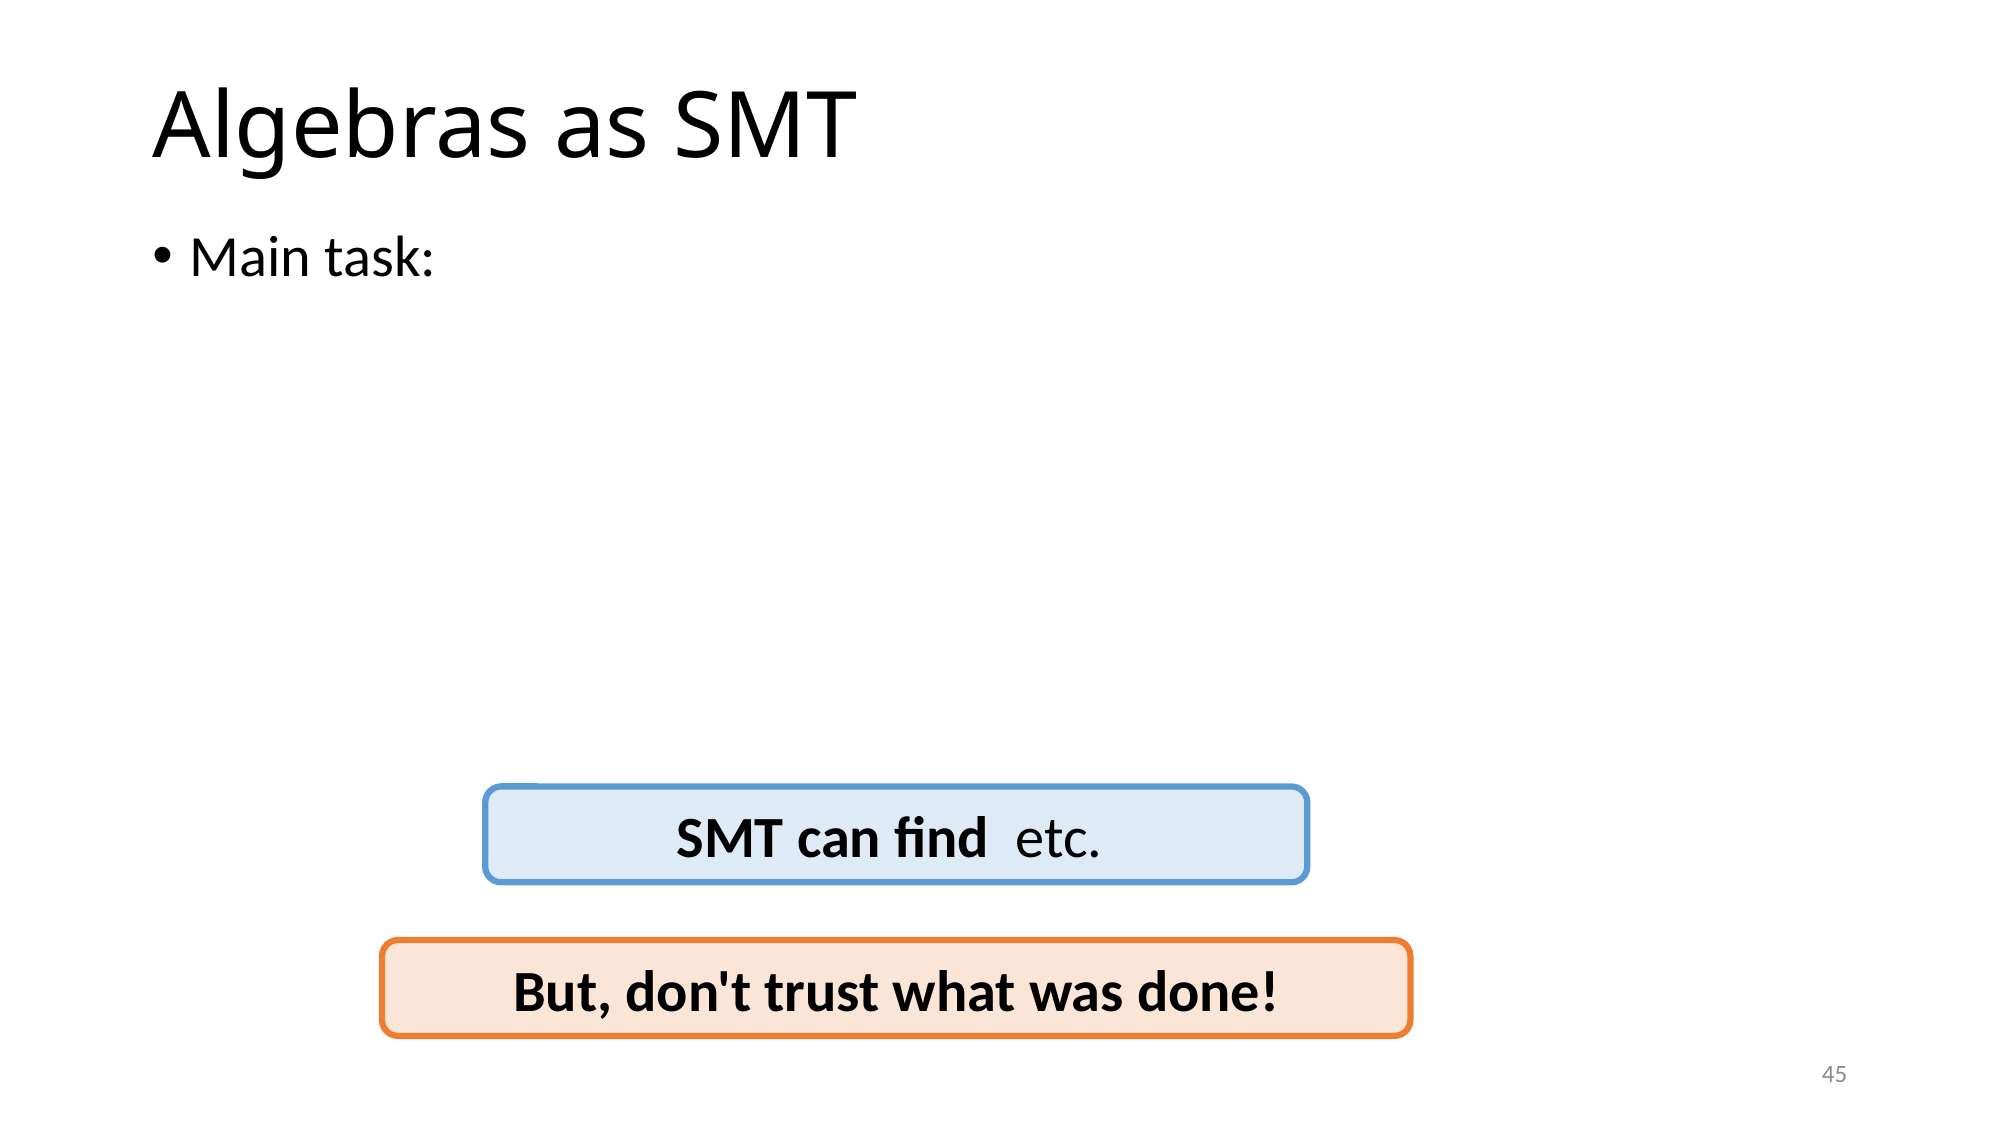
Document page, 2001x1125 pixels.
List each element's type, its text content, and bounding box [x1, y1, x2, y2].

title Algebras as SMT [137, 59, 1863, 197]
text_box But, don't trust what was done! [380, 938, 1412, 1037]
slide_number 45 [1412, 1042, 1863, 1103]
